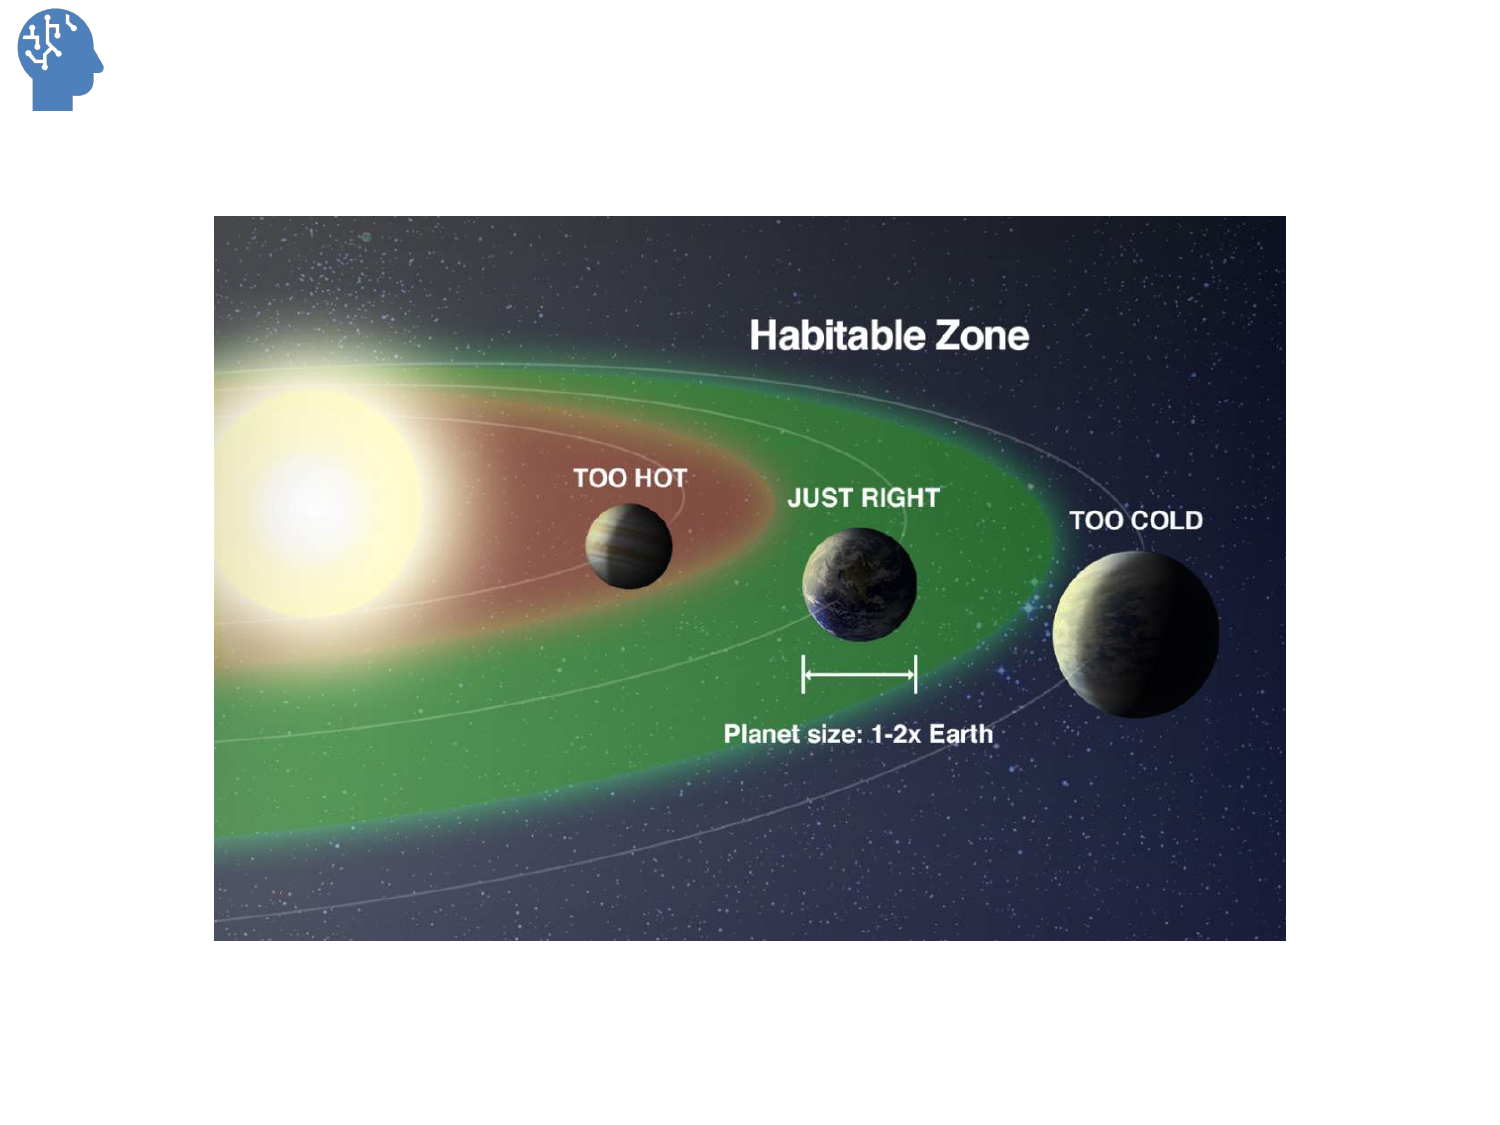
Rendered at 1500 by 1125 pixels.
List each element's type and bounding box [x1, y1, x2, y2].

text_box [0, 0, 121, 121]
picture [214, 215, 1286, 941]
